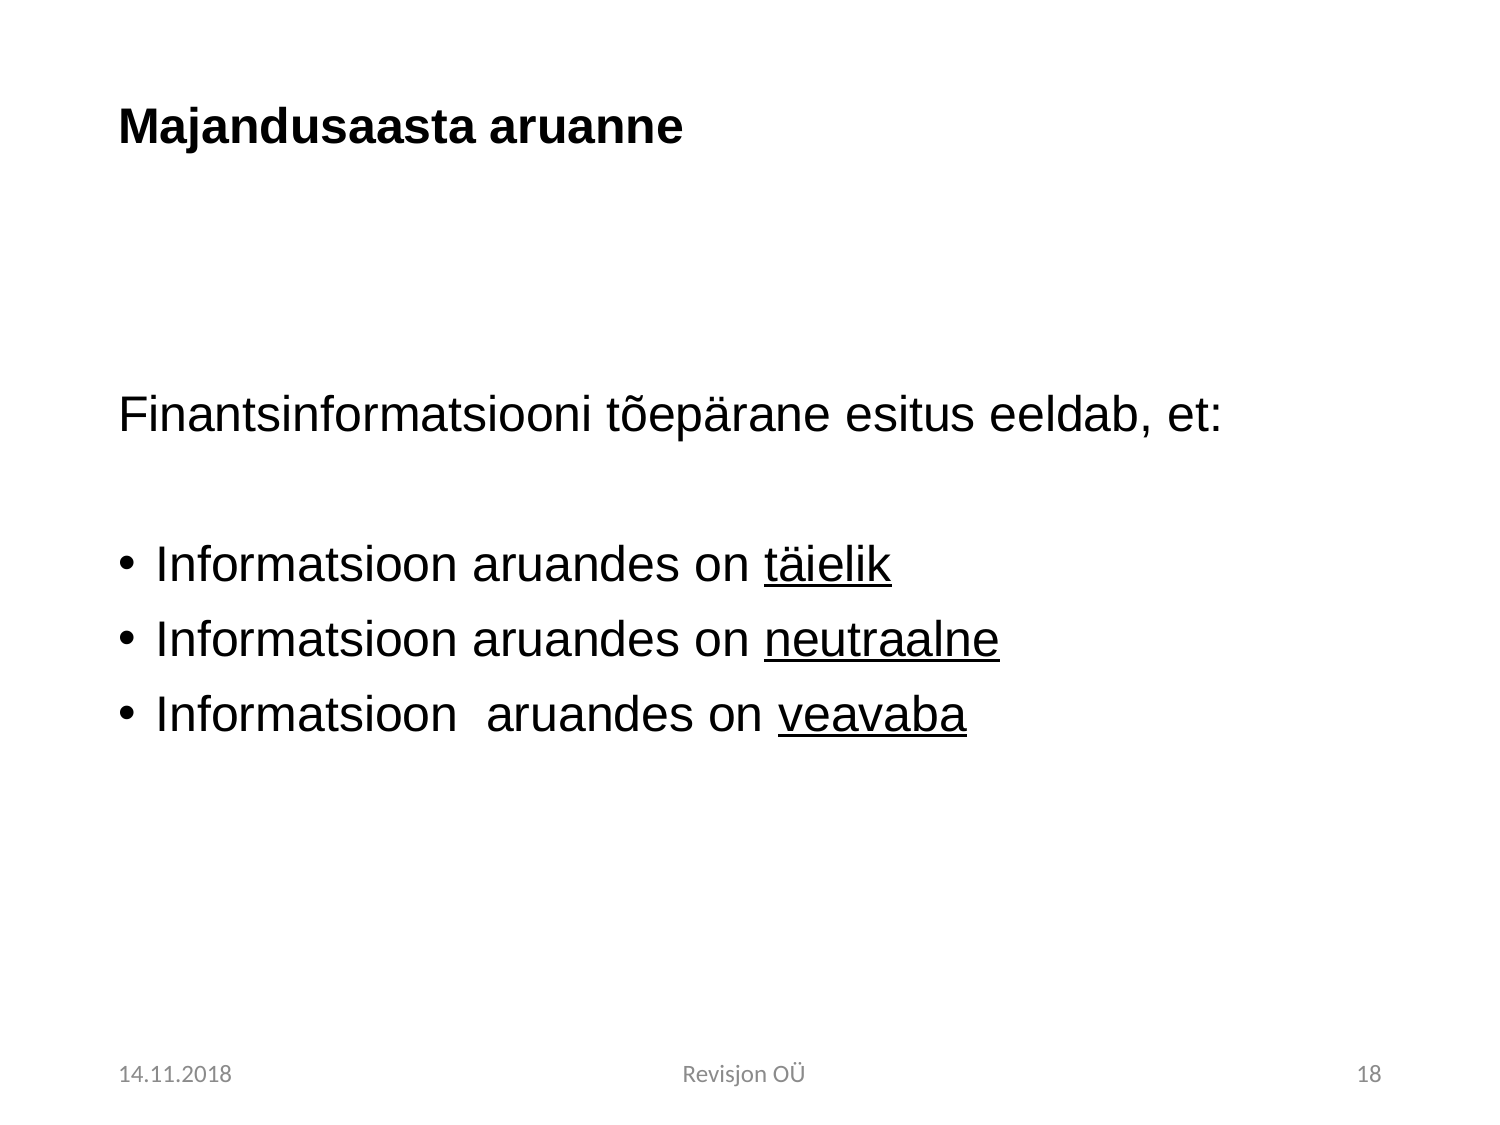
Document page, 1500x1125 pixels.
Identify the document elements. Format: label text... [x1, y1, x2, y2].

slide_number 18 [1059, 1042, 1397, 1103]
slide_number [103, 1042, 441, 1103]
title Majandusaasta aruanne [103, 59, 1397, 195]
list Finantsinformatsiooni tõepärane esitus eeldab, et: Informatsioon aruandes on täielik Informatsioon aruandes on neutraalne Informatsioon aruandes on veavaba [103, 225, 1397, 940]
footer Revisjon OÜ [496, 1042, 1004, 1103]
